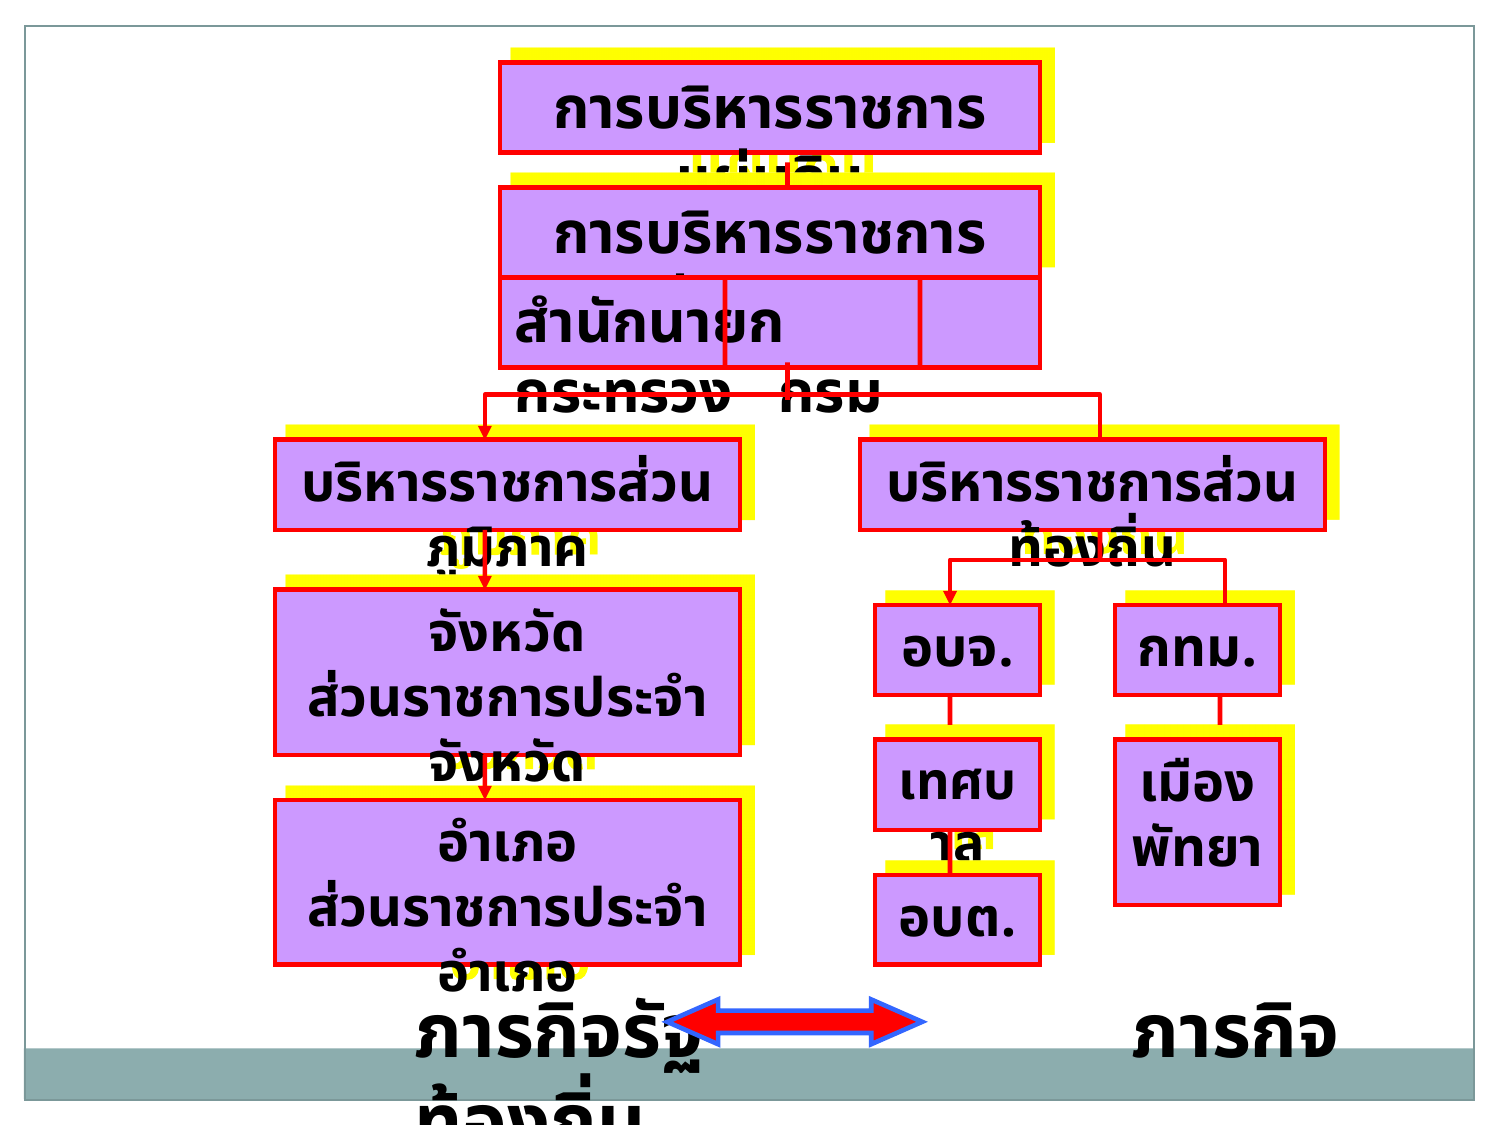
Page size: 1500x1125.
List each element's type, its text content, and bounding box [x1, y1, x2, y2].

text_box เมือง พัทยา [1115, 739, 1280, 905]
text_box กทม. [1115, 604, 1280, 695]
text_box [478, 395, 1101, 440]
text_box ภารกิจรัฐ ภารกิจท้องถิ่น [399, 974, 1413, 1066]
text_box [943, 560, 1226, 605]
text_box อบต. [874, 875, 1041, 965]
text_box บริหารราชการส่วนท้องถิ่น [859, 439, 1325, 530]
text_box อำเภอ ส่วนราชการประจำอำเภอ [274, 800, 741, 965]
text_box จังหวัด ส่วนราชการประจำจังหวัด [274, 589, 741, 755]
text_box บริหารราชการส่วนภูมิภาค [274, 439, 741, 530]
text_box [478, 529, 492, 590]
text_box [478, 754, 492, 800]
text_box การบริหารราชการส่วนกลาง [499, 187, 1041, 277]
text_box สำนักนายก กระทรวง กรม [921, 277, 1041, 368]
text_box สำนักนายก กระทรวง กรม [499, 277, 920, 368]
text_box การบริหารราชการแผ่นดิน [499, 62, 1041, 153]
text_box เทศบาล [874, 739, 1041, 830]
text_box อบจ. [874, 604, 1041, 695]
text_box [667, 999, 923, 1045]
